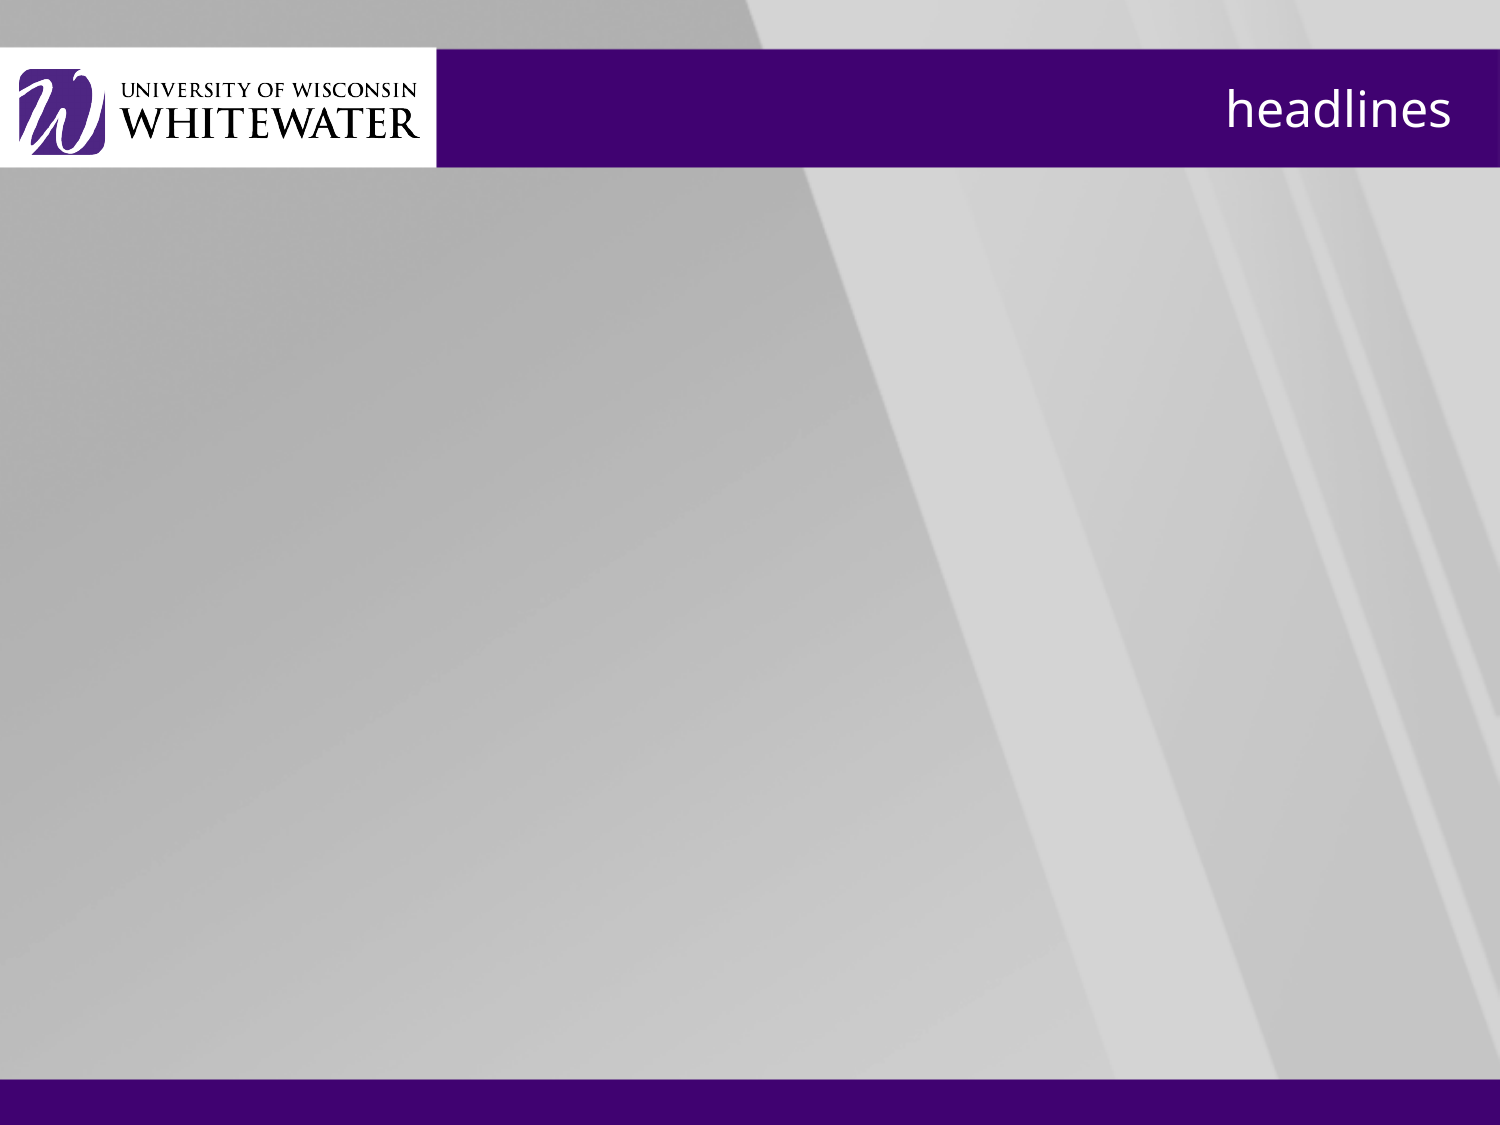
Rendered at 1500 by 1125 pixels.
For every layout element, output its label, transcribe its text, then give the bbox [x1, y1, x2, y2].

text_box headlines [525, 70, 1468, 145]
picture [0, 0, 1500, 1125]
